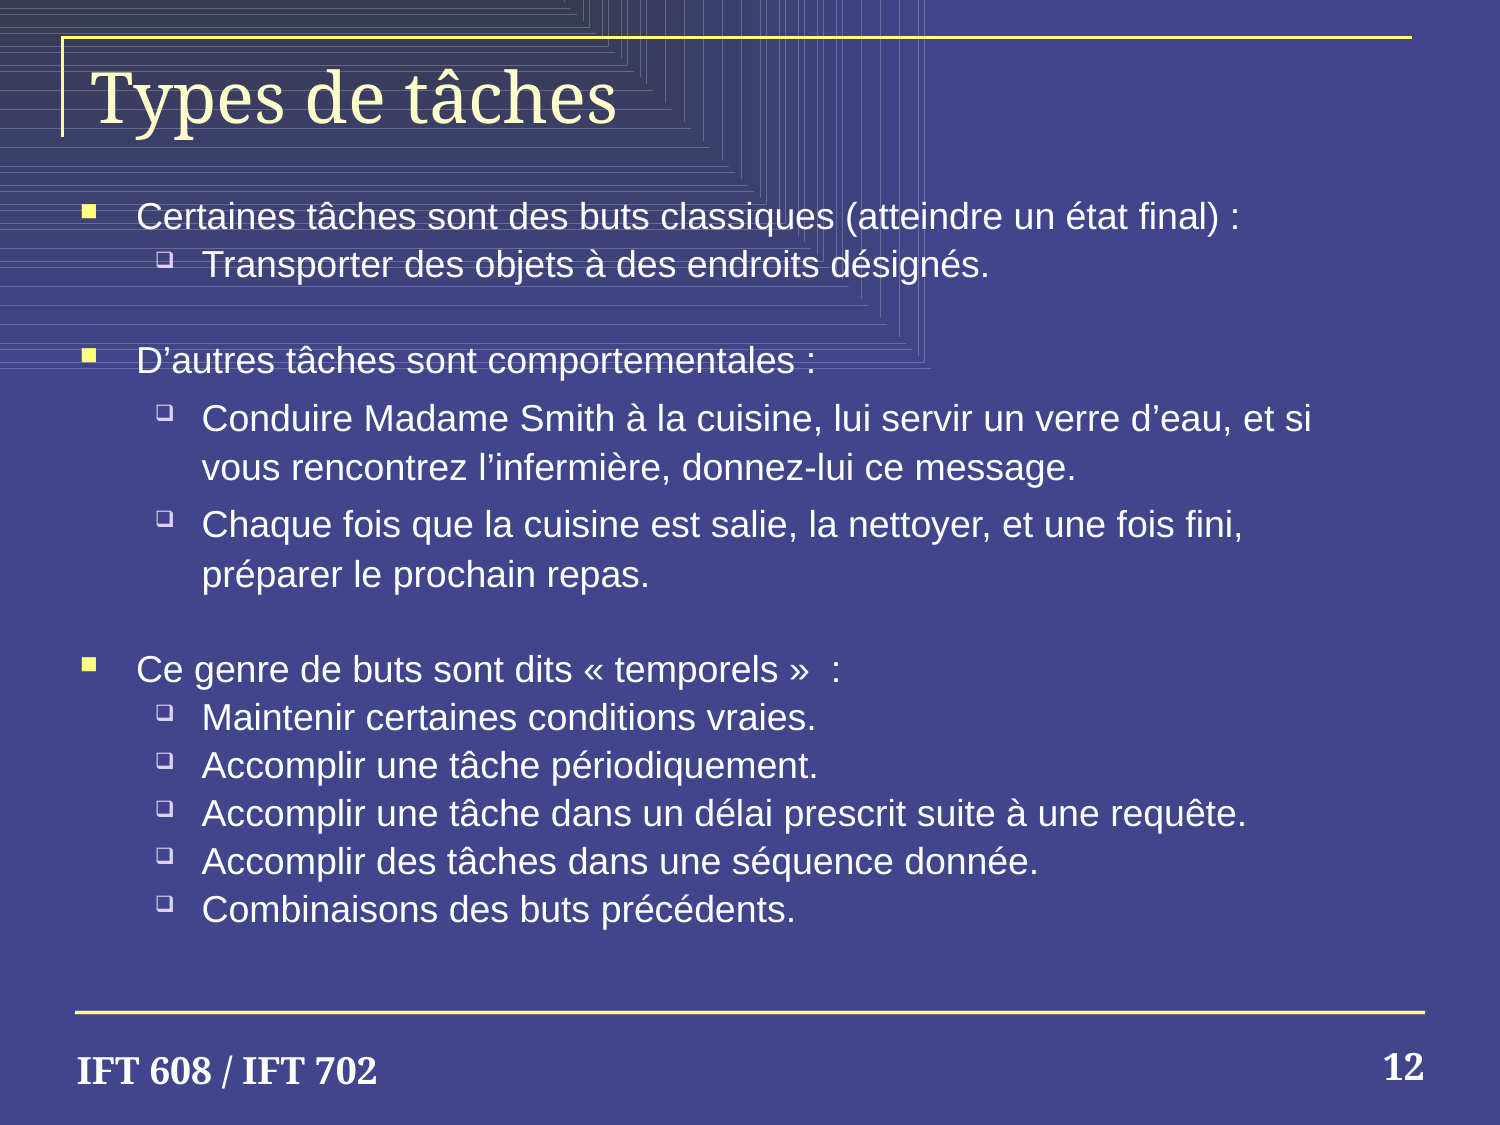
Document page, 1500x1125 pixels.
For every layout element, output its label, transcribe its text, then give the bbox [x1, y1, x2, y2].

list Certaines tâches sont des buts classiques (atteindre un état final) : Transporter des objets à des endroits désignés. D’autres tâches sont comportementales : Conduire Madame Smith à la cuisine, lui servir un verre d’eau, et si vous rencontrez l’infermière, donnez-lui ce message. Chaque fois que la cuisine est salie, la nettoyer, et une fois fini, préparer le prochain repas. Ce genre de buts sont dits « temporels » : Maintenir certaines conditions vraies. Accomplir une tâche périodiquement. Accomplir une tâche dans un délai prescrit suite à une requête. Accomplir des tâches dans une séquence donnée. Combinaisons des buts précédents. [64, 137, 1388, 988]
title Types de tâches [75, 45, 1425, 233]
